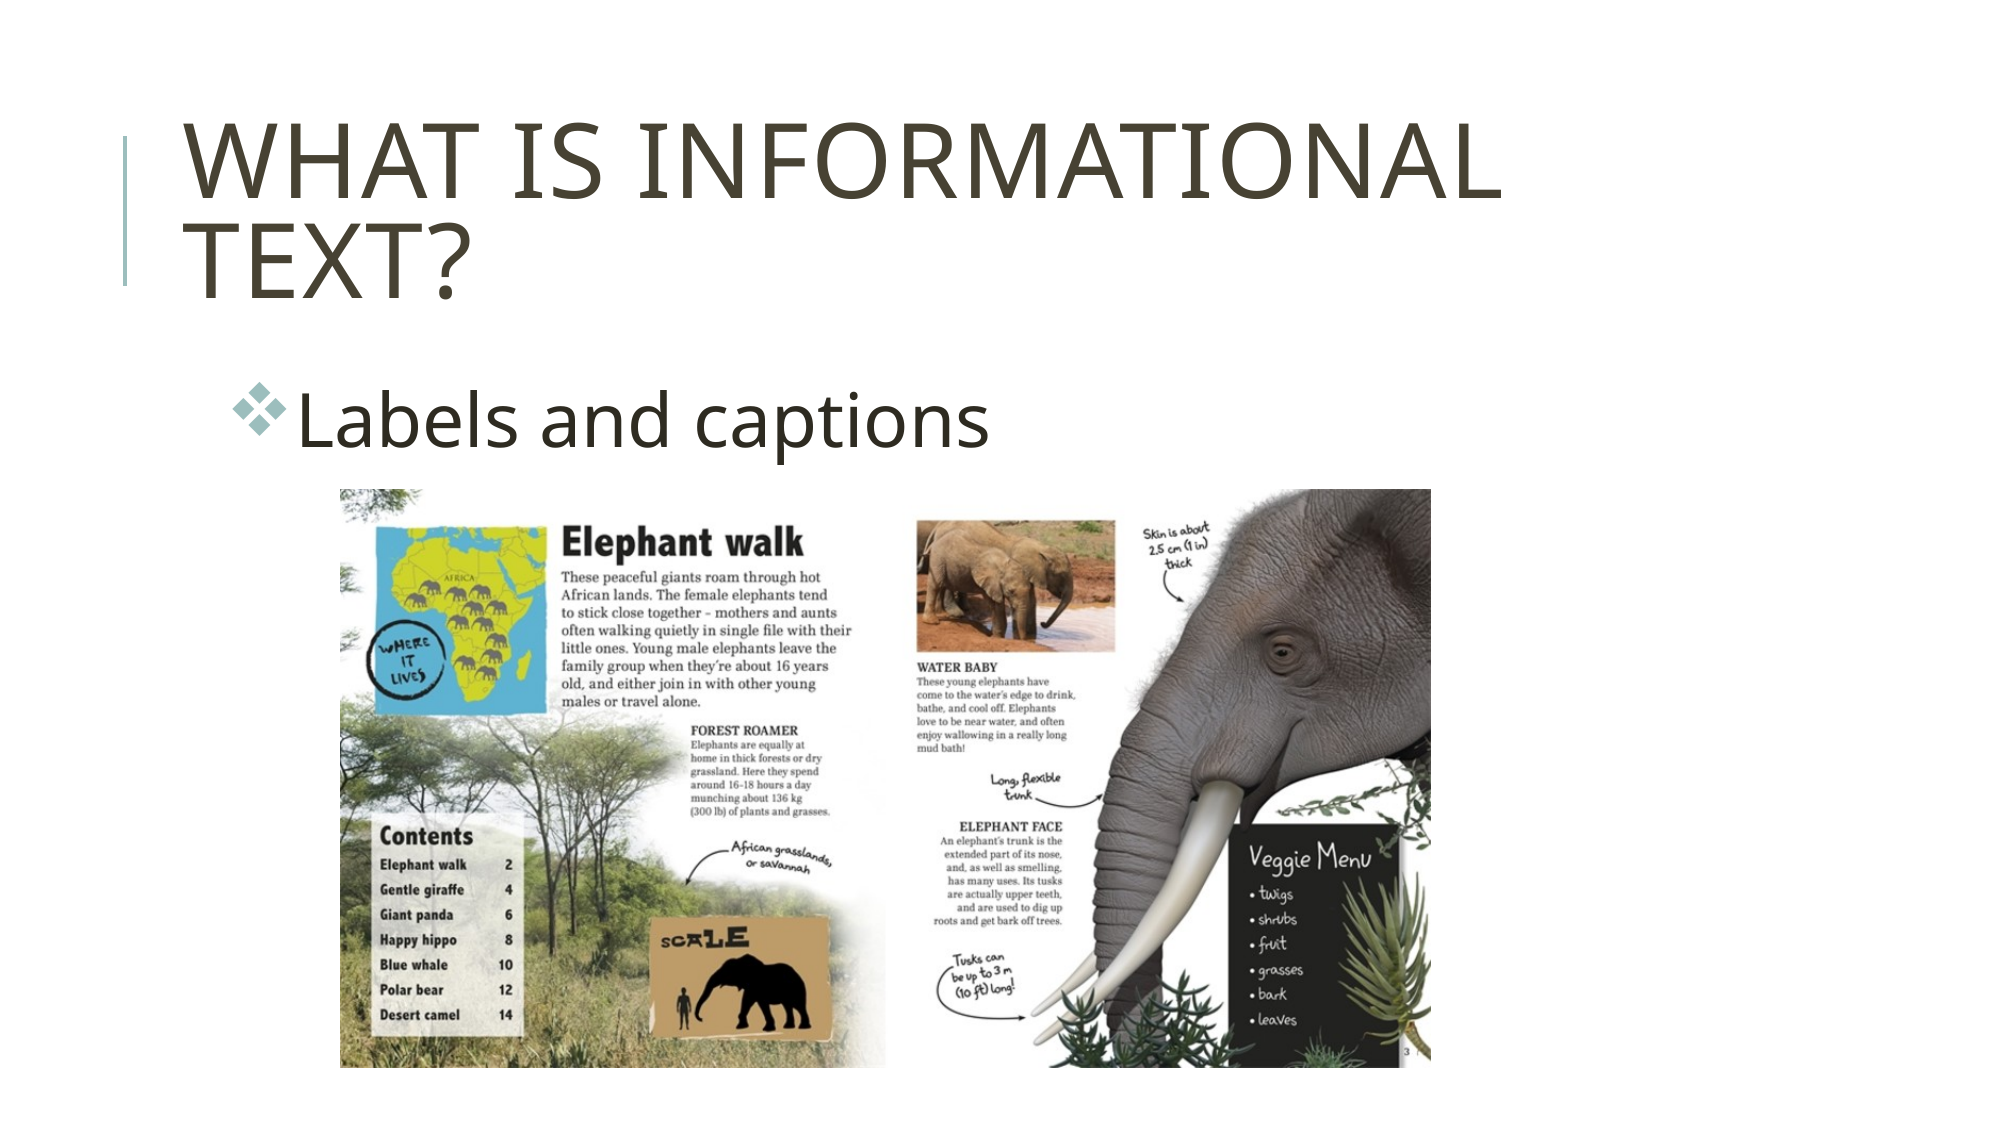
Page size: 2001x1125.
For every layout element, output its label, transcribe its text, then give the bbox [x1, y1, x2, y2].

title What is informational text? [168, 96, 1763, 342]
list Labels and captions [168, 375, 1763, 1035]
picture [340, 488, 1431, 1069]
